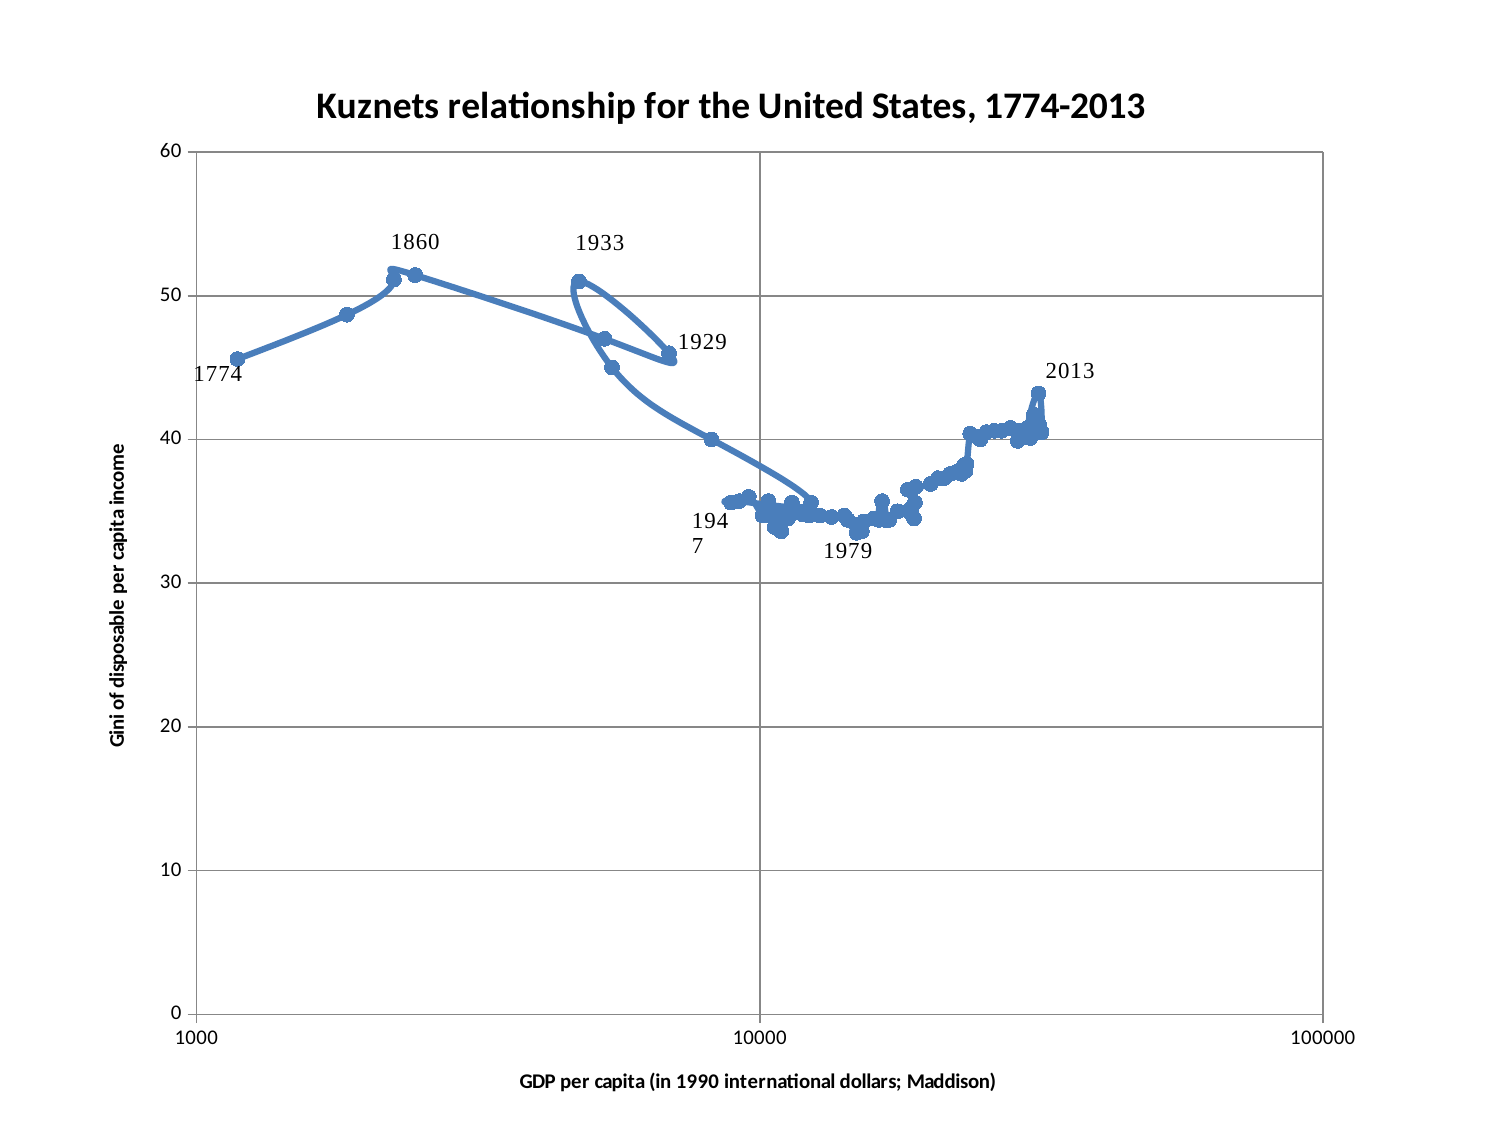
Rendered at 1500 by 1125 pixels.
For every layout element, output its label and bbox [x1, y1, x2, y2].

chart [99, 49, 1363, 1101]
